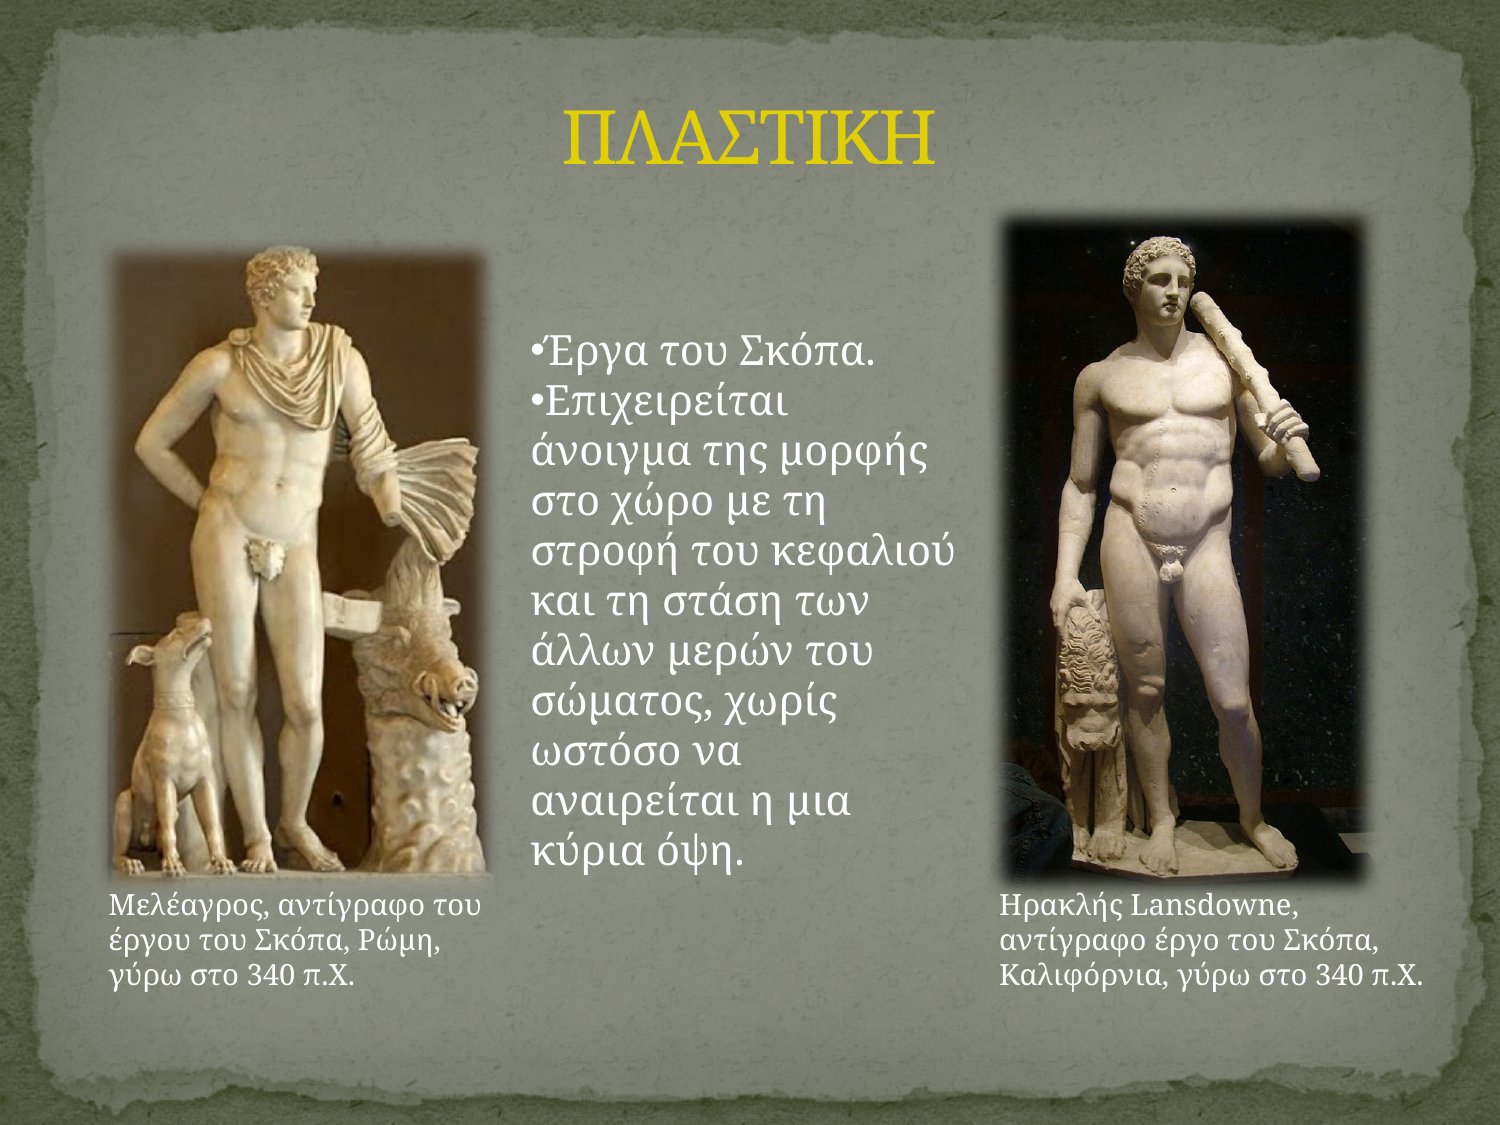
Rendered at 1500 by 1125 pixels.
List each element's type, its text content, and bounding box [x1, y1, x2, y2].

title ΠΛΑΣΤΙΚΗ [74, 24, 1425, 188]
text_box Έργα του Σκόπα. Επιχειρείται άνοιγμα της μορφής στο χώρο με τη στροφή του κεφαλιού και τη στάση των άλλων μερών του σώματος, χωρίς ωστόσο να αναιρείται η μια κύρια όψη. [515, 316, 973, 882]
picture [986, 201, 1383, 902]
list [95, 236, 502, 895]
text_box Ηρακλής Lansdowne, αντίγραφο έργο του Σκόπα, Καλιφόρνια, γύρω στο 340 π.Χ. [984, 878, 1454, 999]
text_box Μελέαγρος, αντίγραφο του έργου του Σκόπα, Ρώμη, γύρω στο 340 π.Χ. [93, 878, 516, 999]
